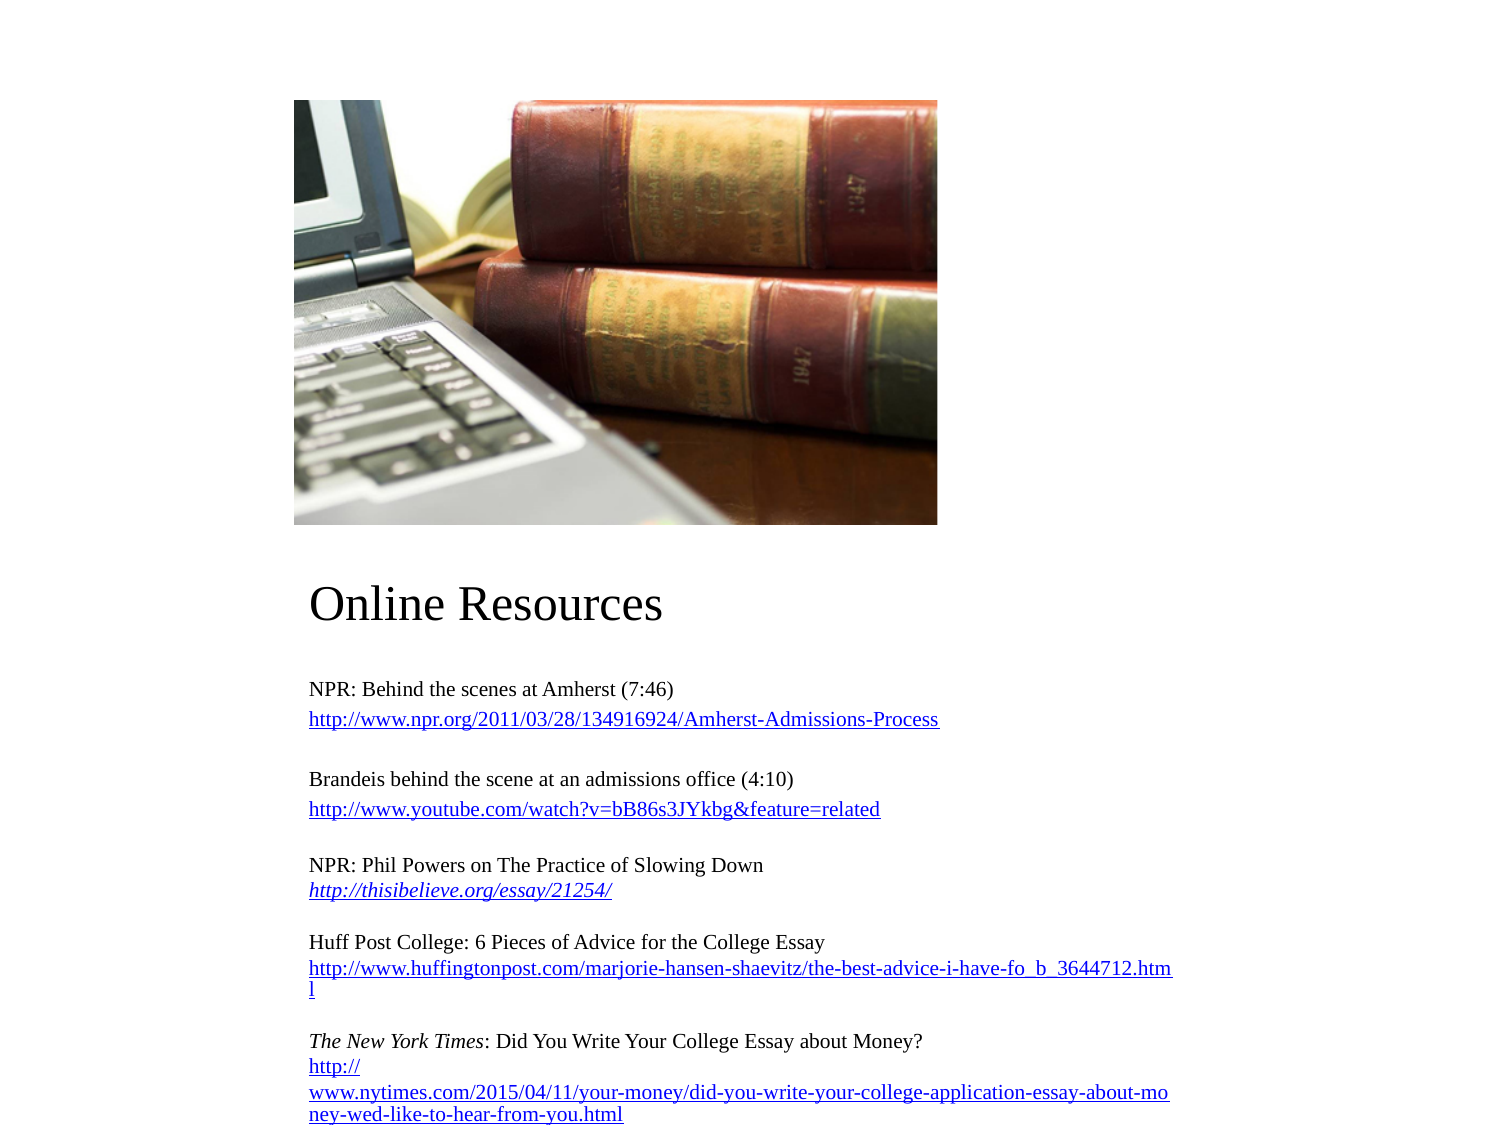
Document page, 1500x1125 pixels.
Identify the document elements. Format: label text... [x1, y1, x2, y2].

list NPR: Behind the scenes at Amherst (7:46) http://www.npr.org/2011/03/28/134916924/Amherst-Admissions-Process Brandeis behind the scene at an admissions office (4:10) http://www.youtube.com/watch?v=bB86s3JYkbg&feature=related NPR: Phil Powers on The Practice of Slowing Down http://thisibelieve.org/essay/21254/ Huff Post College: 6 Pieces of Advice for the College Essay http://www.huffingtonpost.com/marjorie-hansen-shaevitz/the-best-advice-i-have-fo_b_3644712.html The New York Times: Did You Write Your College Essay about Money? http://www.nytimes.com/2015/04/11/your-money/did-you-write-your-college-application-essay-about-money-wed-like-to-hear-from-you.html [294, 637, 1194, 1100]
title Online Resources [294, 549, 1195, 638]
picture [293, 100, 938, 526]
